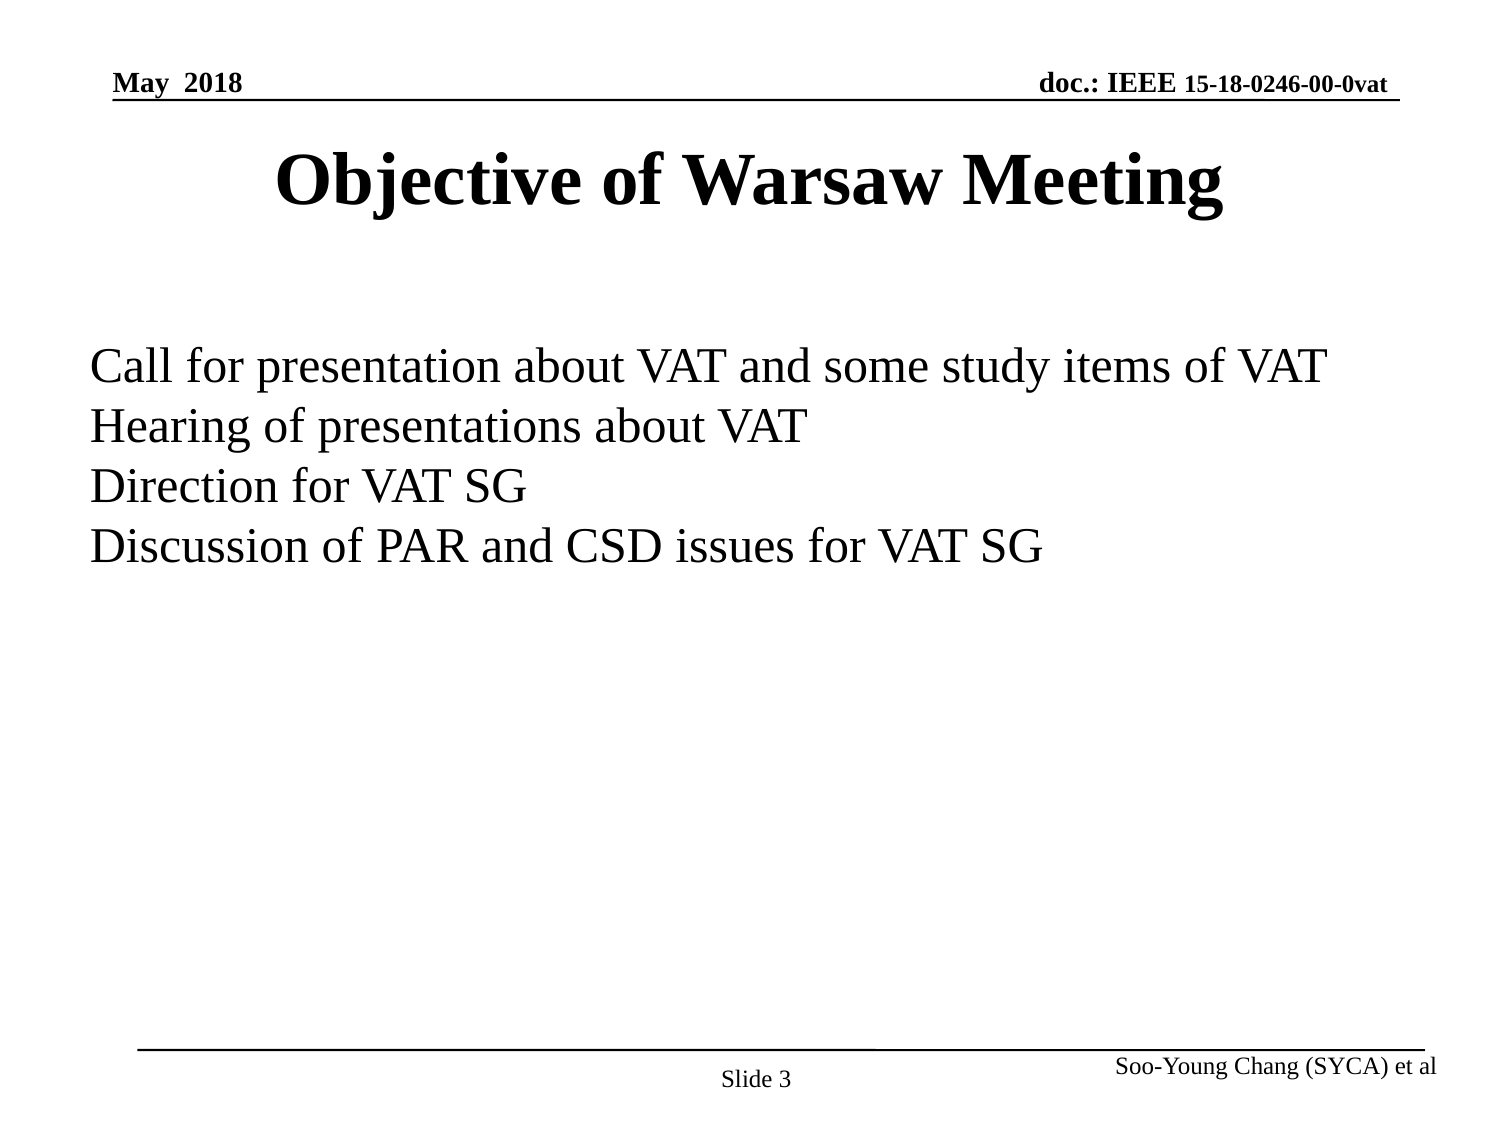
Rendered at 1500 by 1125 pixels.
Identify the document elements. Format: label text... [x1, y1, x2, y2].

list Call for presentation about VAT and some study items of VAT Hearing of presentations about VAT Direction for VAT SG Discussion of PAR and CSD issues for VAT SG [75, 324, 1500, 838]
slide_number Slide 3 [712, 1061, 800, 1093]
title Objective of Warsaw Meeting [112, 112, 1388, 238]
